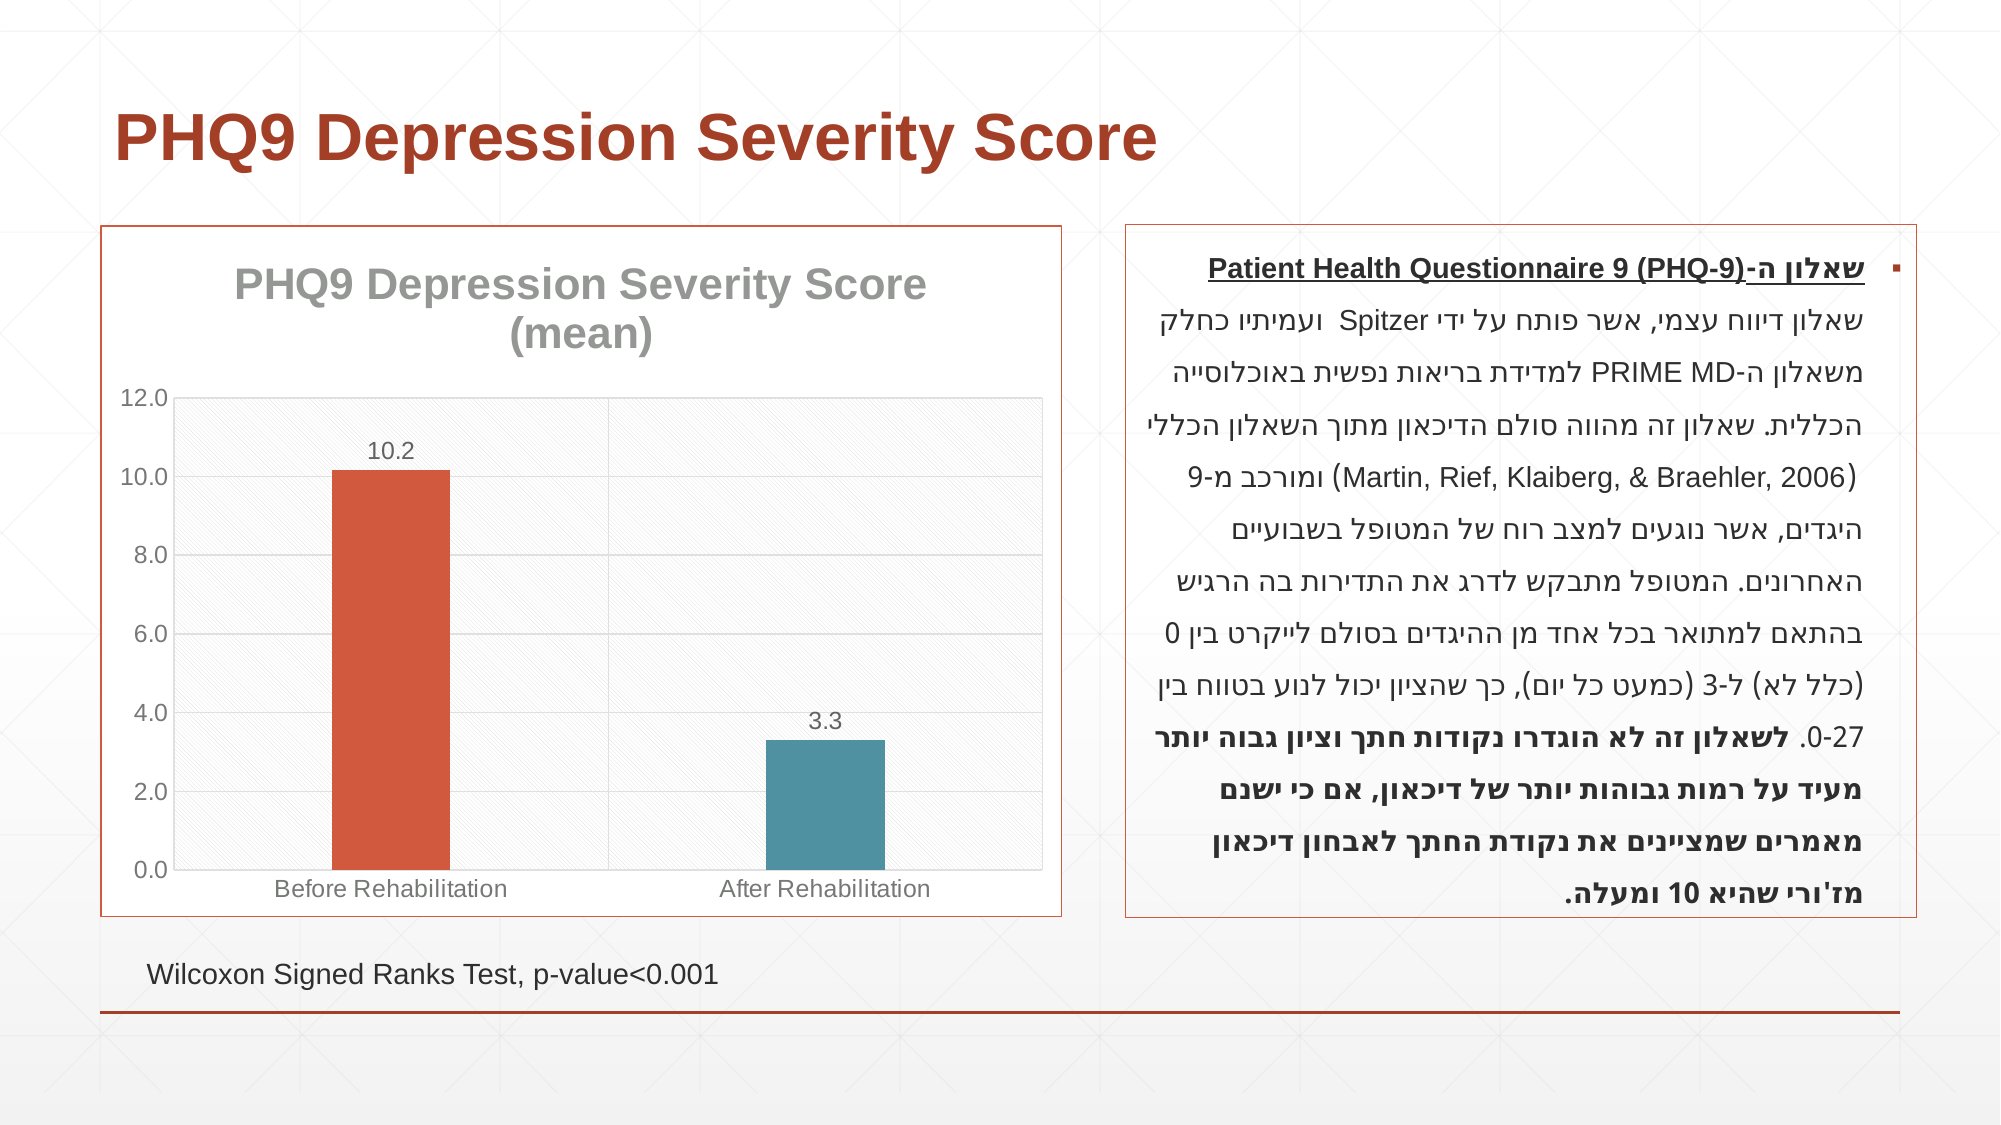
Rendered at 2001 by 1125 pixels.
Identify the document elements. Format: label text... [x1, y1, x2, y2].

title PHQ9 Depression Severity Score [99, 80, 1675, 183]
text_box Wilcoxon Signed Ranks Test, p-value<0.001 [131, 948, 871, 998]
list שאלון ה-Patient Health Questionnaire 9 (PHQ-9) שאלון דיווח עצמי, אשר פותח על ידי Spitzer ועמיתיו כחלק משאלון ה-PRIME MD למדידת בריאות נפשית באוכלוסייה הכללית. שאלון זה מהווה סולם הדיכאון מתוך השאלון הכללי (Martin, Rief, Klaiberg, & Braehler, 2006) ומורכב מ-9 היגדים, אשר נוגעים למצב רוח של המטופל בשבועיים האחרונים. המטופל מתבקש לדרג את התדירות בה הרגיש בהתאם למתואר בכל אחד מן ההיגדים בסולם לייקרט בין 0 (כלל לא) ל-3 (כמעט כל יום), כך שהציון יכול לנוע בטווח בין 0-27. לשאלון זה לא הוגדרו נקודות חתך וציון גבוה יותר מעיד על רמות גבוהות יותר של דיכאון, אם כי ישנם מאמרים שמציינים את נקודת החתך לאבחון דיכאון מז'ורי שהיא 10 ומעלה. [1125, 224, 1917, 918]
chart [99, 224, 1063, 918]
